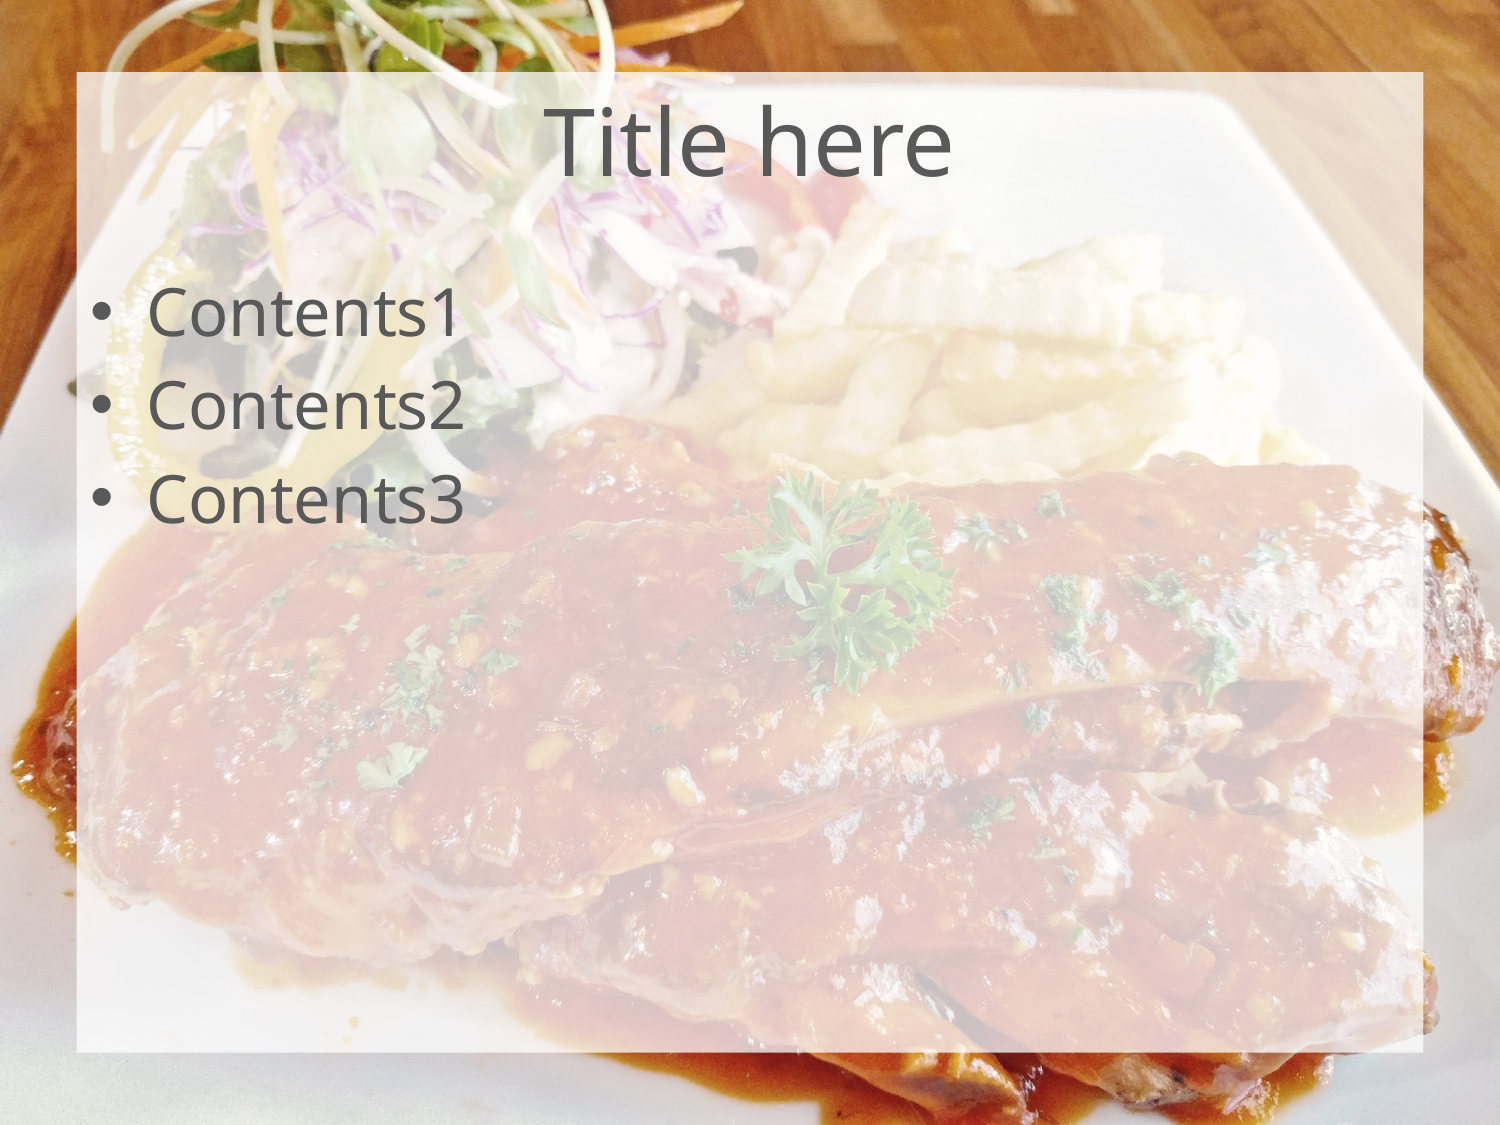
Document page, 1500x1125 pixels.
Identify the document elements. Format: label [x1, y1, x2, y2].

text_box [0, 0, 1500, 1125]
